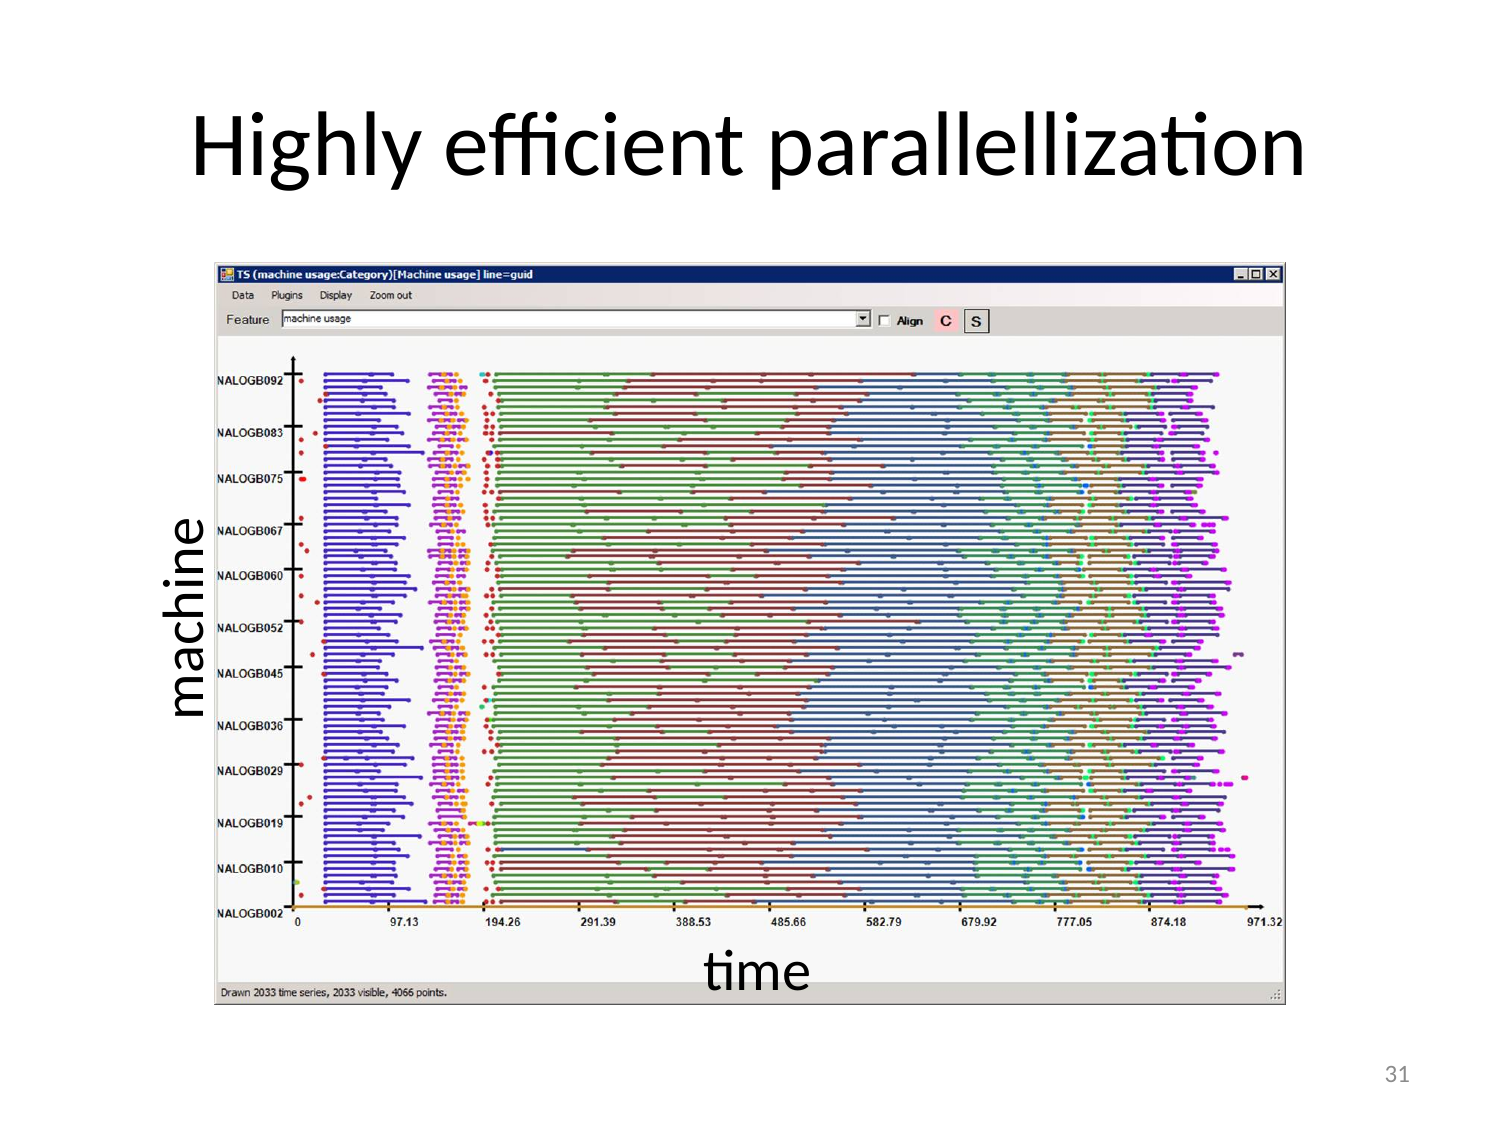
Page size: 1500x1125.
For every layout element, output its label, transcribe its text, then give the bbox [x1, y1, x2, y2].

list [214, 262, 1286, 1006]
title Highly efficient parallellization [75, 45, 1425, 233]
text_box machine [137, 502, 209, 735]
slide_number 31 [1074, 1042, 1425, 1103]
